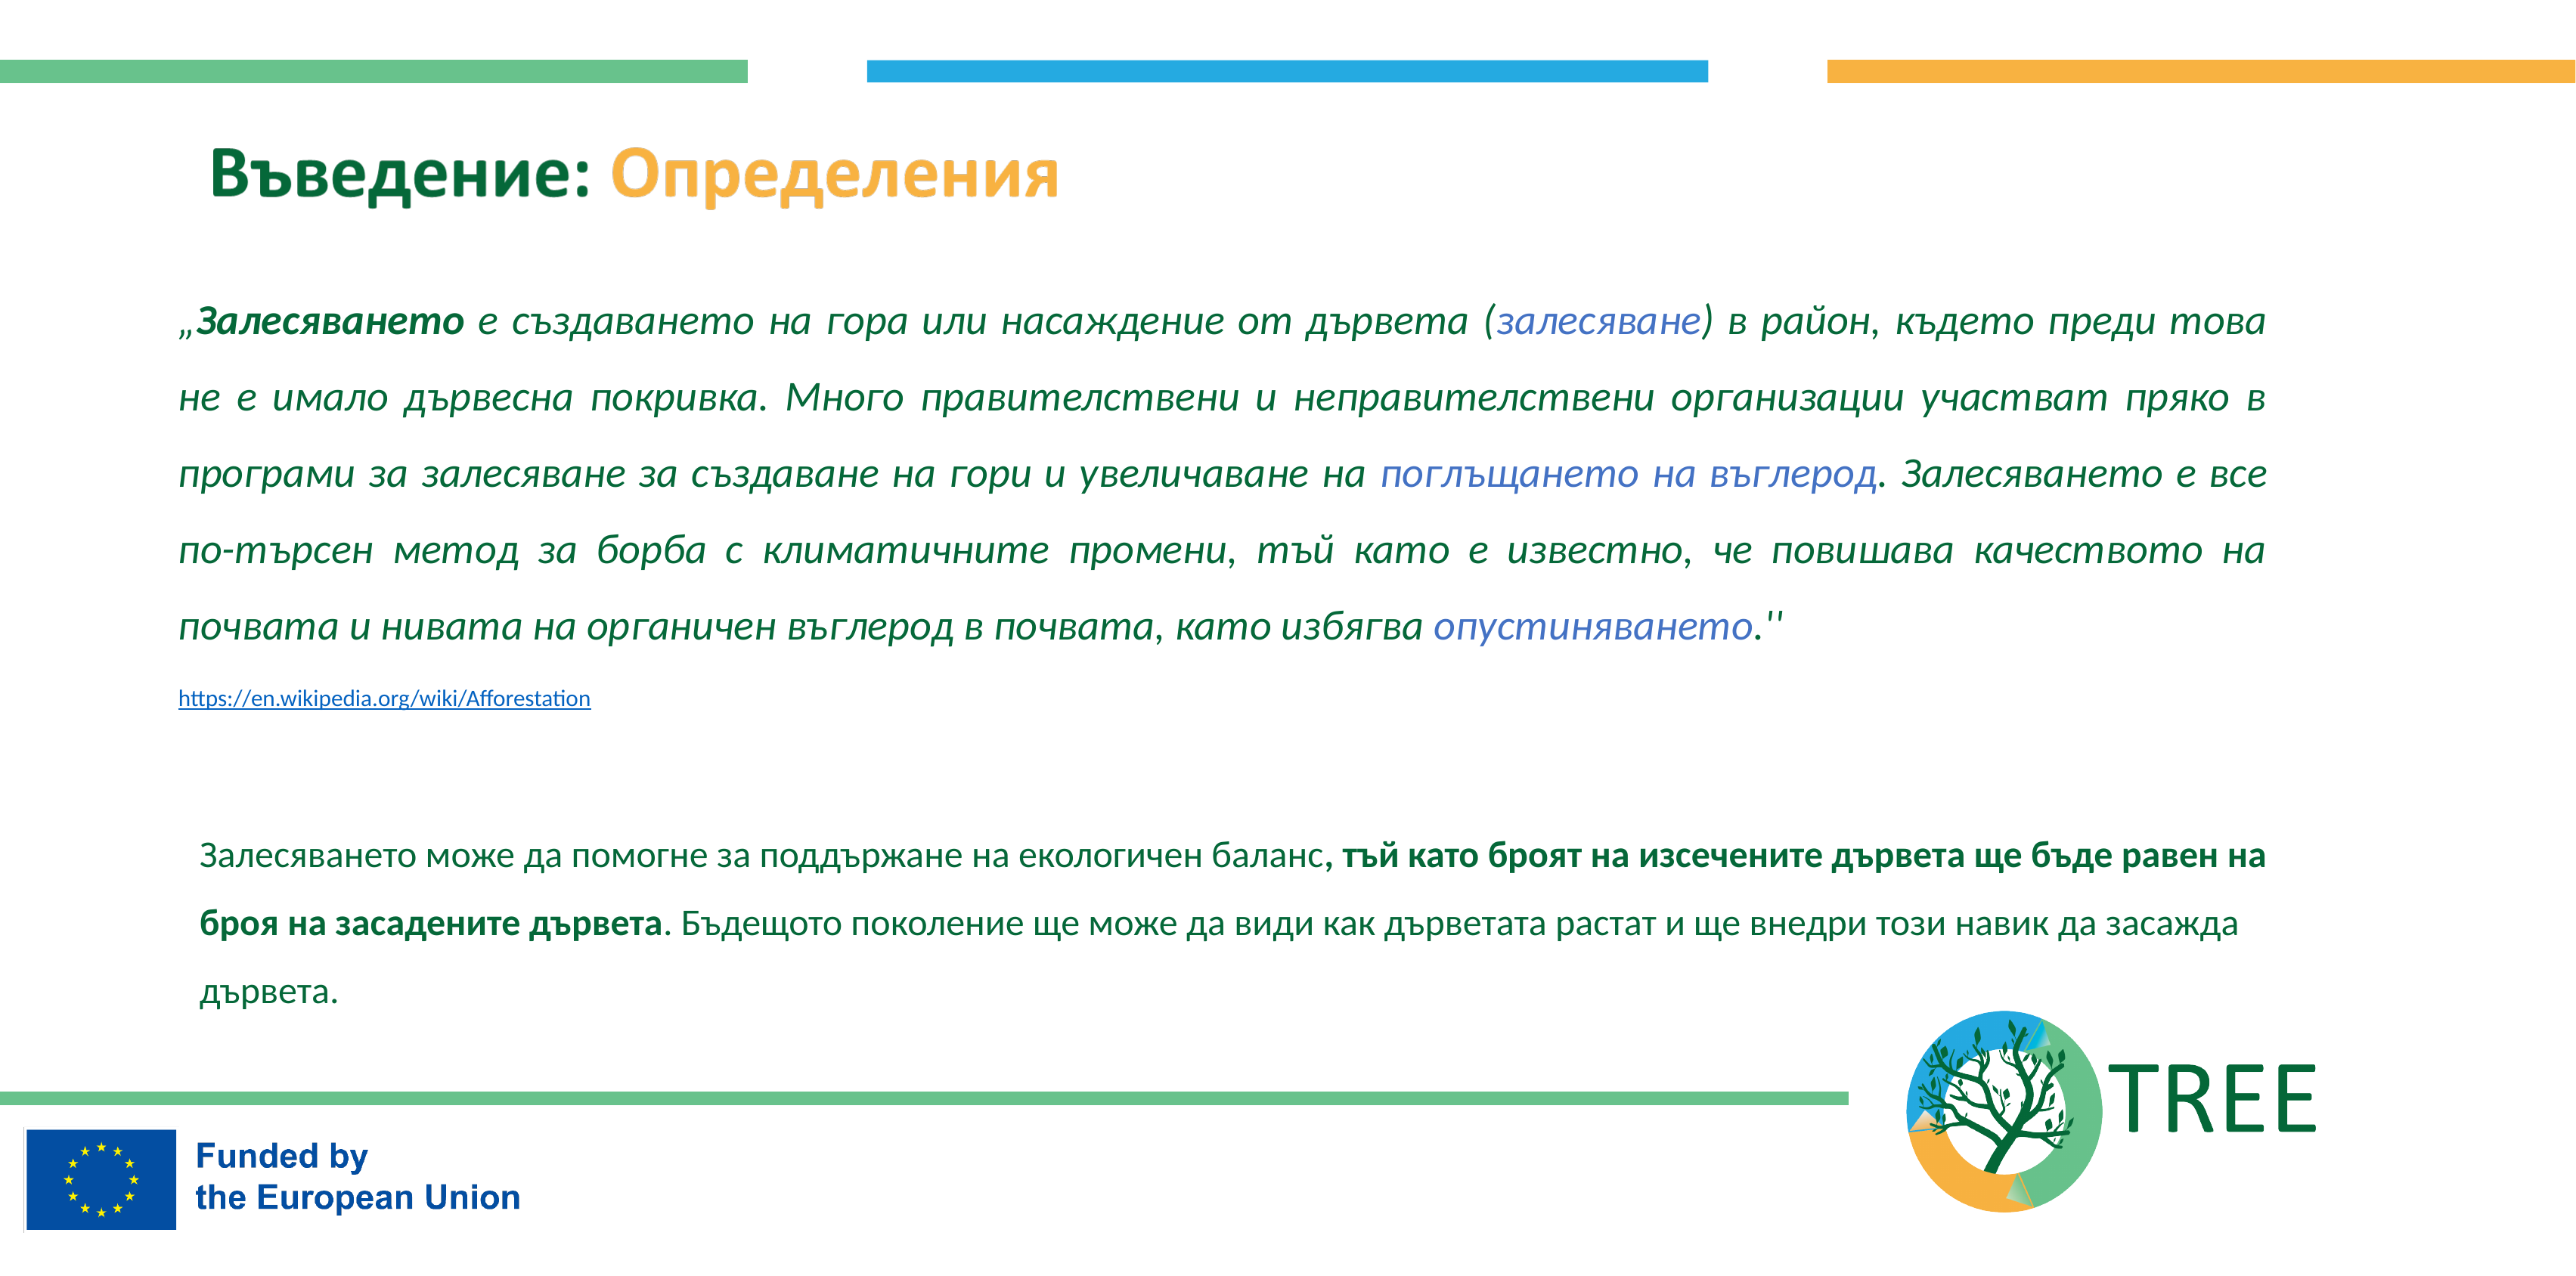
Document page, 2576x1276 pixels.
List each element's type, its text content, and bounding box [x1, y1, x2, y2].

text_box [866, 60, 1709, 82]
text_box „Залесяването е създаването на гора или насаждение от дървета (залесяване) в район, където преди това не е имало дървесна покривка. Много правителствени и неправителствени организации участват пряко в програми за залесяване за създаване на гори и увеличаване на поглъщането на въглерод. Залесяването е все по-търсен метод за борба с климатичните промени, тъй като е известно, че повишава качеството на почвата и нивата на органичен въглерод в почвата, като избягва опустиняването.'' https://en.wikipedia.org/wiki/Afforestation [163, 258, 2283, 784]
text_box [0, 1092, 1849, 1104]
text_box [0, 60, 748, 82]
picture [1906, 1010, 2316, 1213]
picture [20, 1123, 558, 1237]
text_box Залесяването може да помогне за поддържане на екологичен баланс, тъй като броят на изсечените дървета ще бъде равен на броя на засадените дървета. Бъдещото поколение ще може да види как дърветата растат и ще внедри този навик да засажда дървета. [184, 791, 2283, 1027]
text_box [1827, 60, 2576, 82]
picture [163, 103, 1108, 262]
